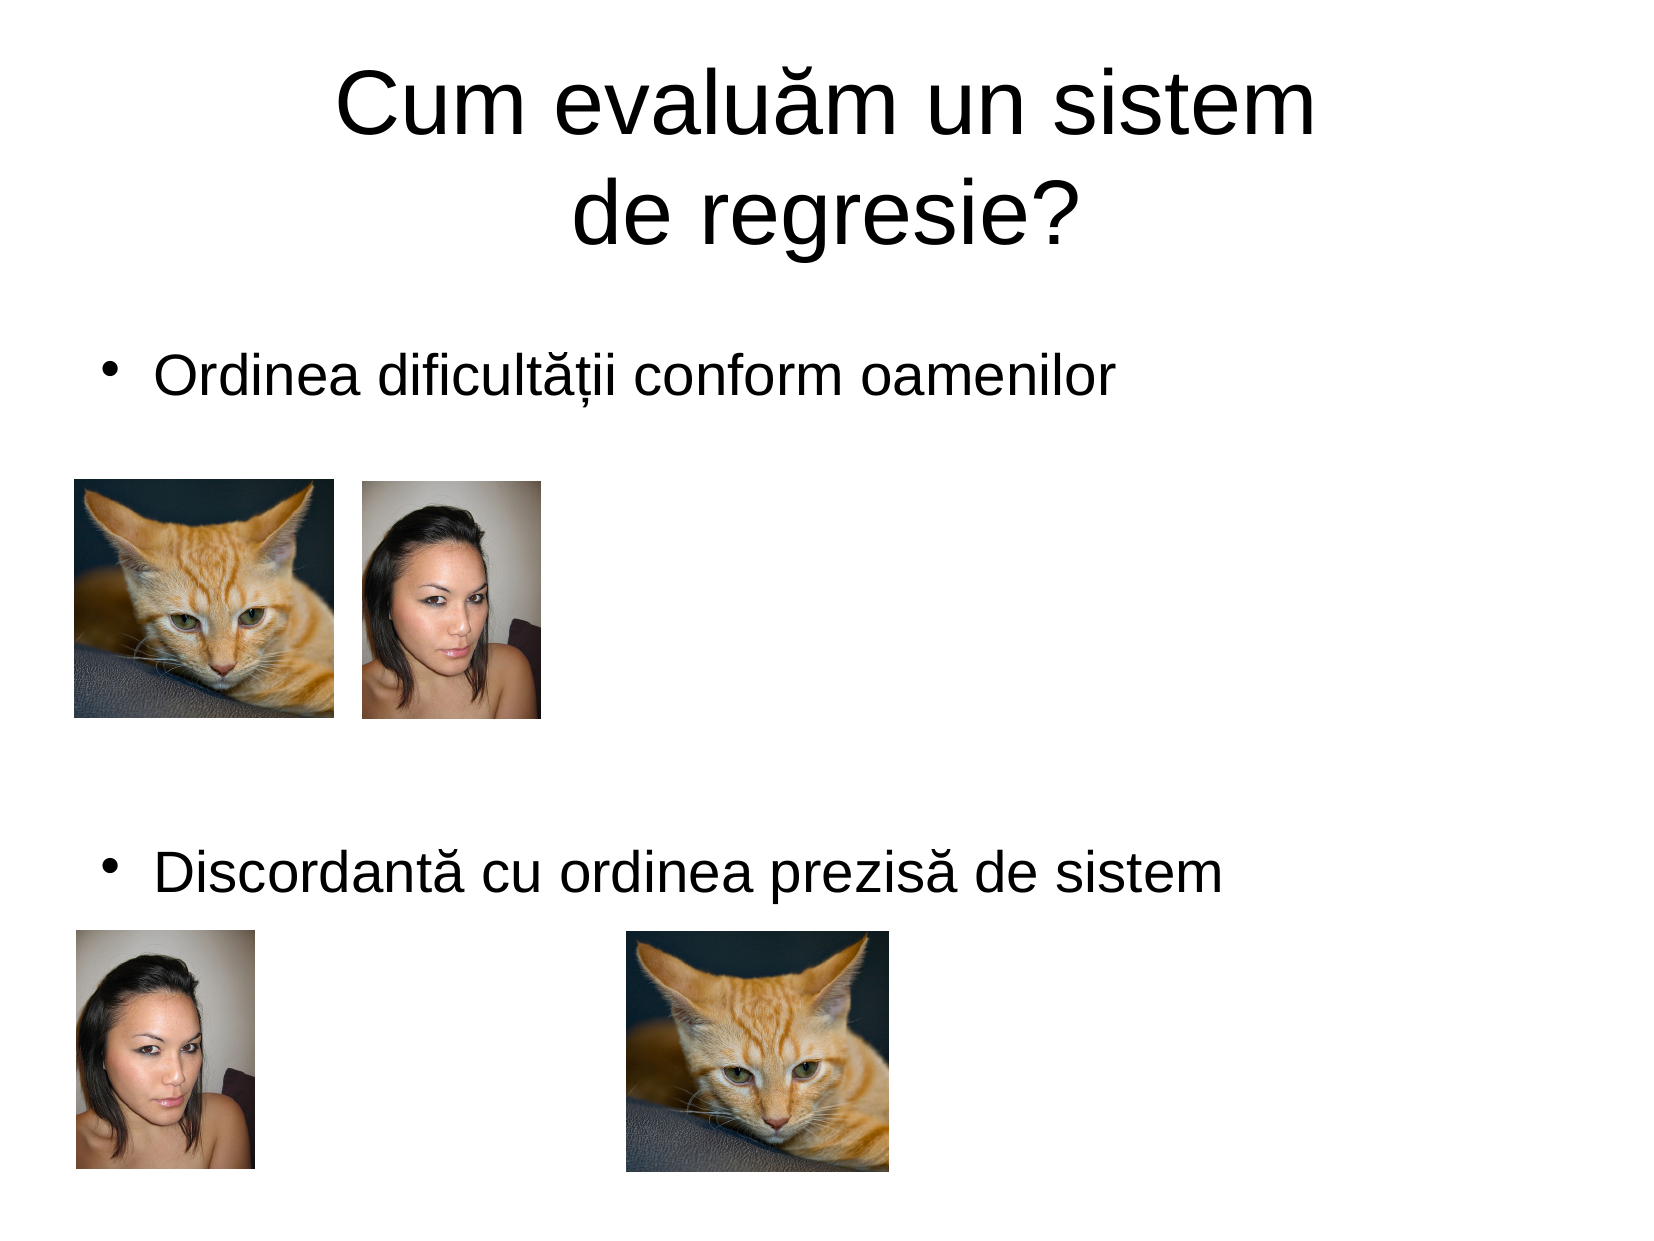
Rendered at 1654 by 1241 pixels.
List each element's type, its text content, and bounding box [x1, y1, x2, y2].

picture [626, 931, 889, 1172]
text_box Ordinea dificultății conform oamenilor Discordantă cu ordinea prezisă de sistem [82, 337, 1571, 1057]
picture [74, 479, 334, 718]
picture [76, 930, 255, 1169]
text_box Cum evaluăm un sistem de regresie? [82, 49, 1571, 257]
picture [362, 481, 542, 719]
